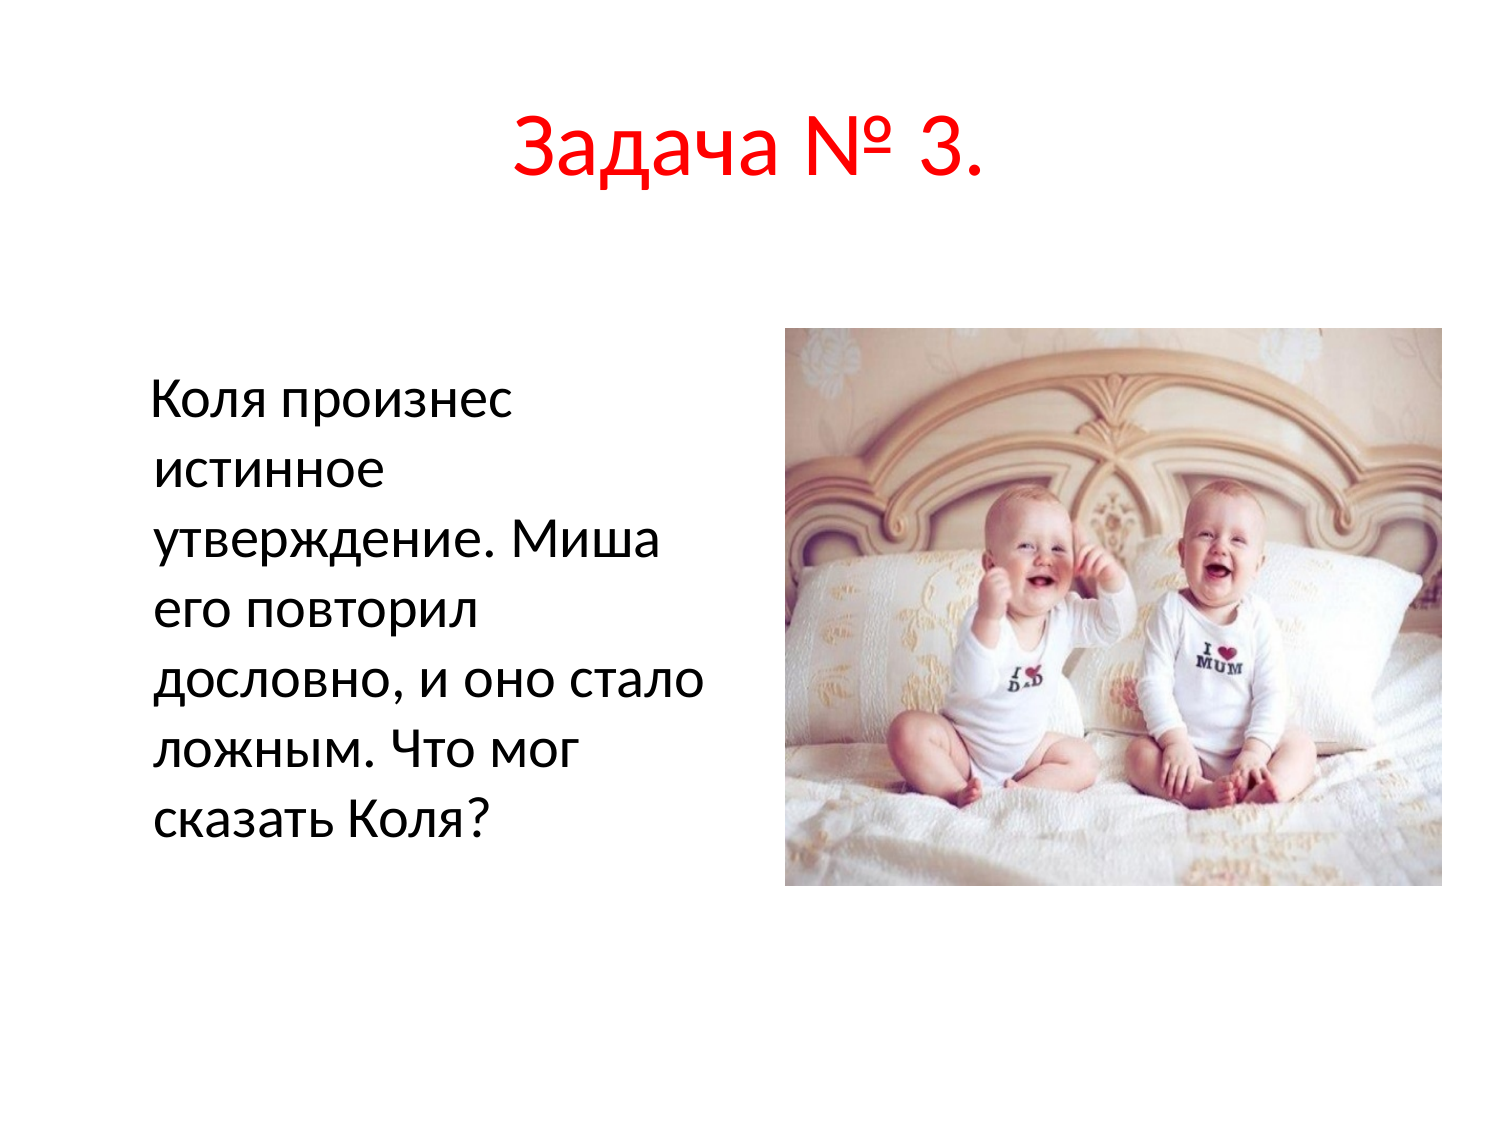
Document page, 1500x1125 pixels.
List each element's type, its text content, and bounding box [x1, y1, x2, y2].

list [784, 327, 1442, 886]
title Задача № 3. [75, 45, 1425, 233]
list Коля произнес истинное утверждение. Миша его повторил дословно, и оно стало ложным. Что мог сказать Коля? [82, 351, 745, 1094]
